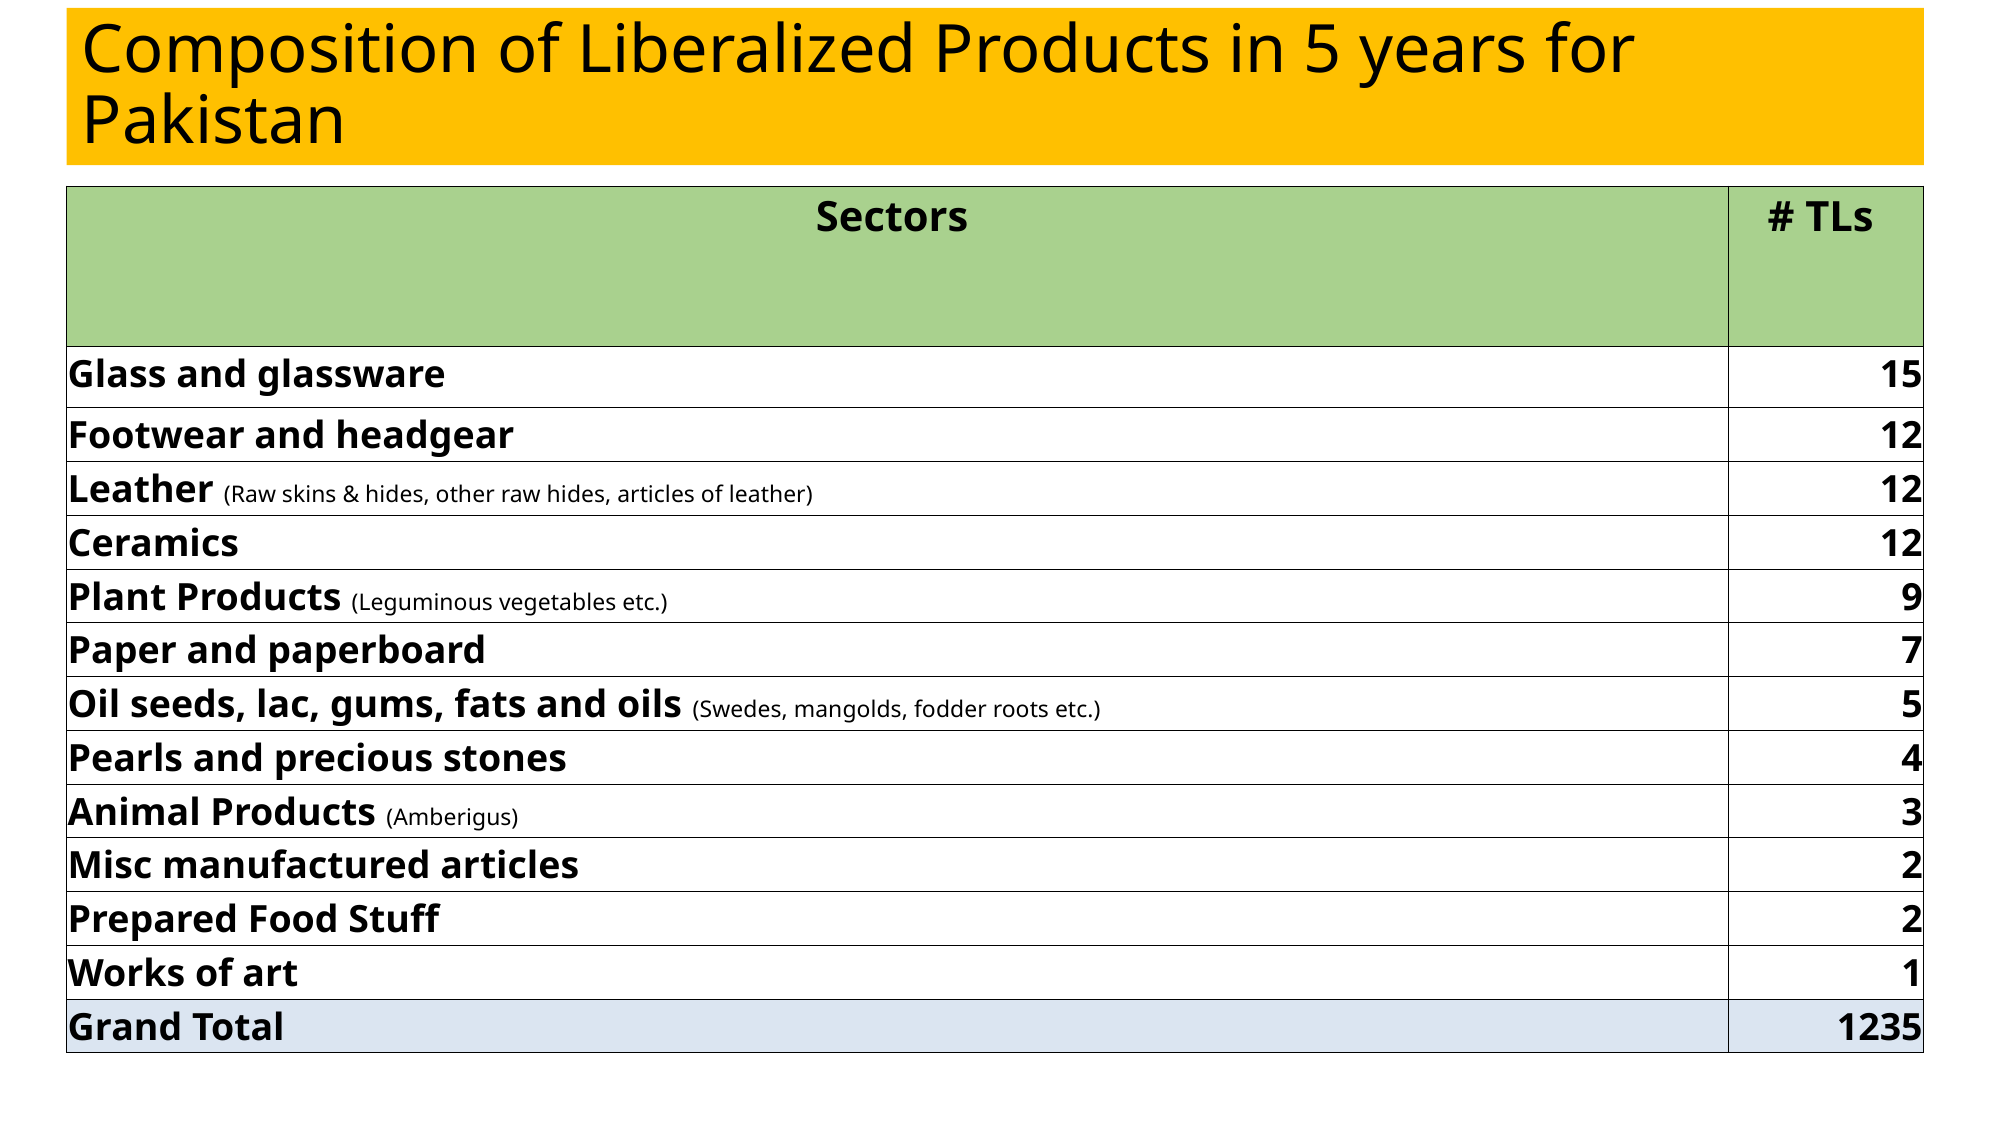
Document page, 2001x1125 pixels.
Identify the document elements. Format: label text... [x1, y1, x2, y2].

table_cell 3 [1729, 785, 1923, 837]
table_cell 12 [1729, 516, 1923, 569]
table_header # TLs [1729, 187, 1923, 346]
table_cell Oil seeds, lac, gums, fats and oils (Swedes, mangolds, fodder roots etc.) [67, 677, 1728, 730]
table_cell Grand Total [67, 1000, 1728, 1052]
table_cell Works of art [67, 946, 1728, 999]
table_cell 1 [1729, 946, 1923, 999]
table_cell 2 [1729, 892, 1923, 945]
table_cell 12 [1729, 408, 1923, 461]
table_cell Plant Products (Leguminous vegetables etc.) [67, 570, 1728, 622]
table_cell Ceramics [67, 516, 1728, 569]
table_cell 9 [1729, 570, 1923, 622]
table_cell Pearls and precious stones [67, 731, 1728, 784]
table_header Sectors [67, 187, 1728, 346]
table_cell 12 [1729, 462, 1923, 515]
table_cell Paper and paperboard [67, 623, 1728, 676]
table_cell 15 [1729, 347, 1923, 407]
table_cell Misc manufactured articles [67, 838, 1728, 891]
table_cell Prepared Food Stuff [67, 892, 1728, 945]
table_cell Leather (Raw skins & hides, other raw hides, articles of leather) [67, 462, 1728, 515]
table_cell 1235 [1729, 1000, 1923, 1052]
table_cell Animal Products (Amberigus) [67, 785, 1728, 837]
table_cell Glass and glassware [67, 347, 1728, 407]
table_cell 2 [1729, 838, 1923, 891]
table_cell 5 [1729, 677, 1923, 730]
title Composition of Liberalized Products in 5 years for Pakistan [66, 7, 1924, 166]
table_cell 4 [1729, 731, 1923, 784]
table_cell 7 [1729, 623, 1923, 676]
table_cell Footwear and headgear [67, 408, 1728, 461]
